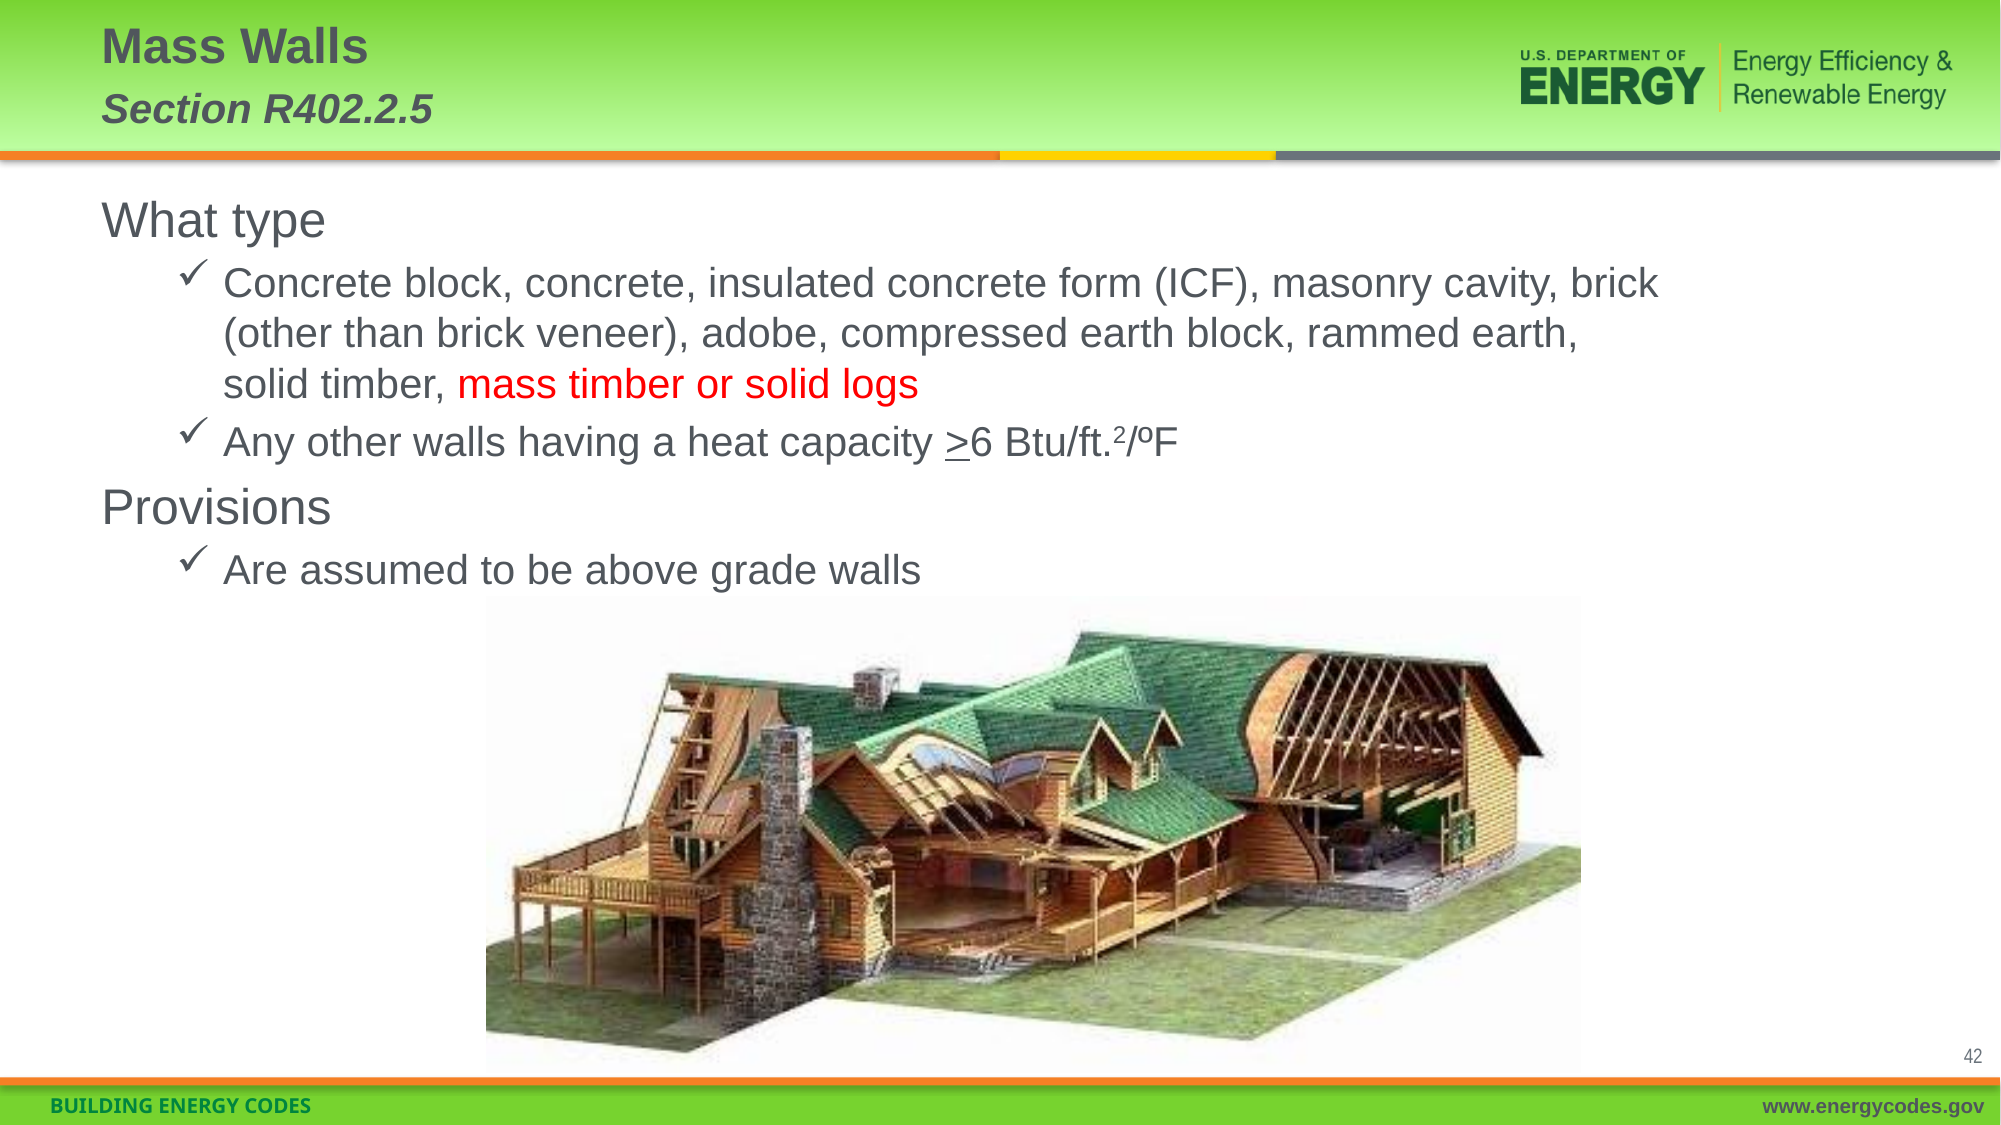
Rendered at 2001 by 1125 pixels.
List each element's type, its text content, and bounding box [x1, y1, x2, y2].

list What type Concrete block, concrete, insulated concrete form (ICF), masonry cavity, brick (other than brick veneer), adobe, compressed earth block, rammed earth, solid timber, mass timber or solid logs Any other walls having a heat capacity >6 Btu/ft.2/ºF Provisions Are assumed to be above grade walls [86, 180, 1689, 1073]
title Mass Walls Section R402.2.5 [86, 0, 1153, 148]
picture [485, 596, 1581, 1073]
picture [1521, 43, 1953, 112]
